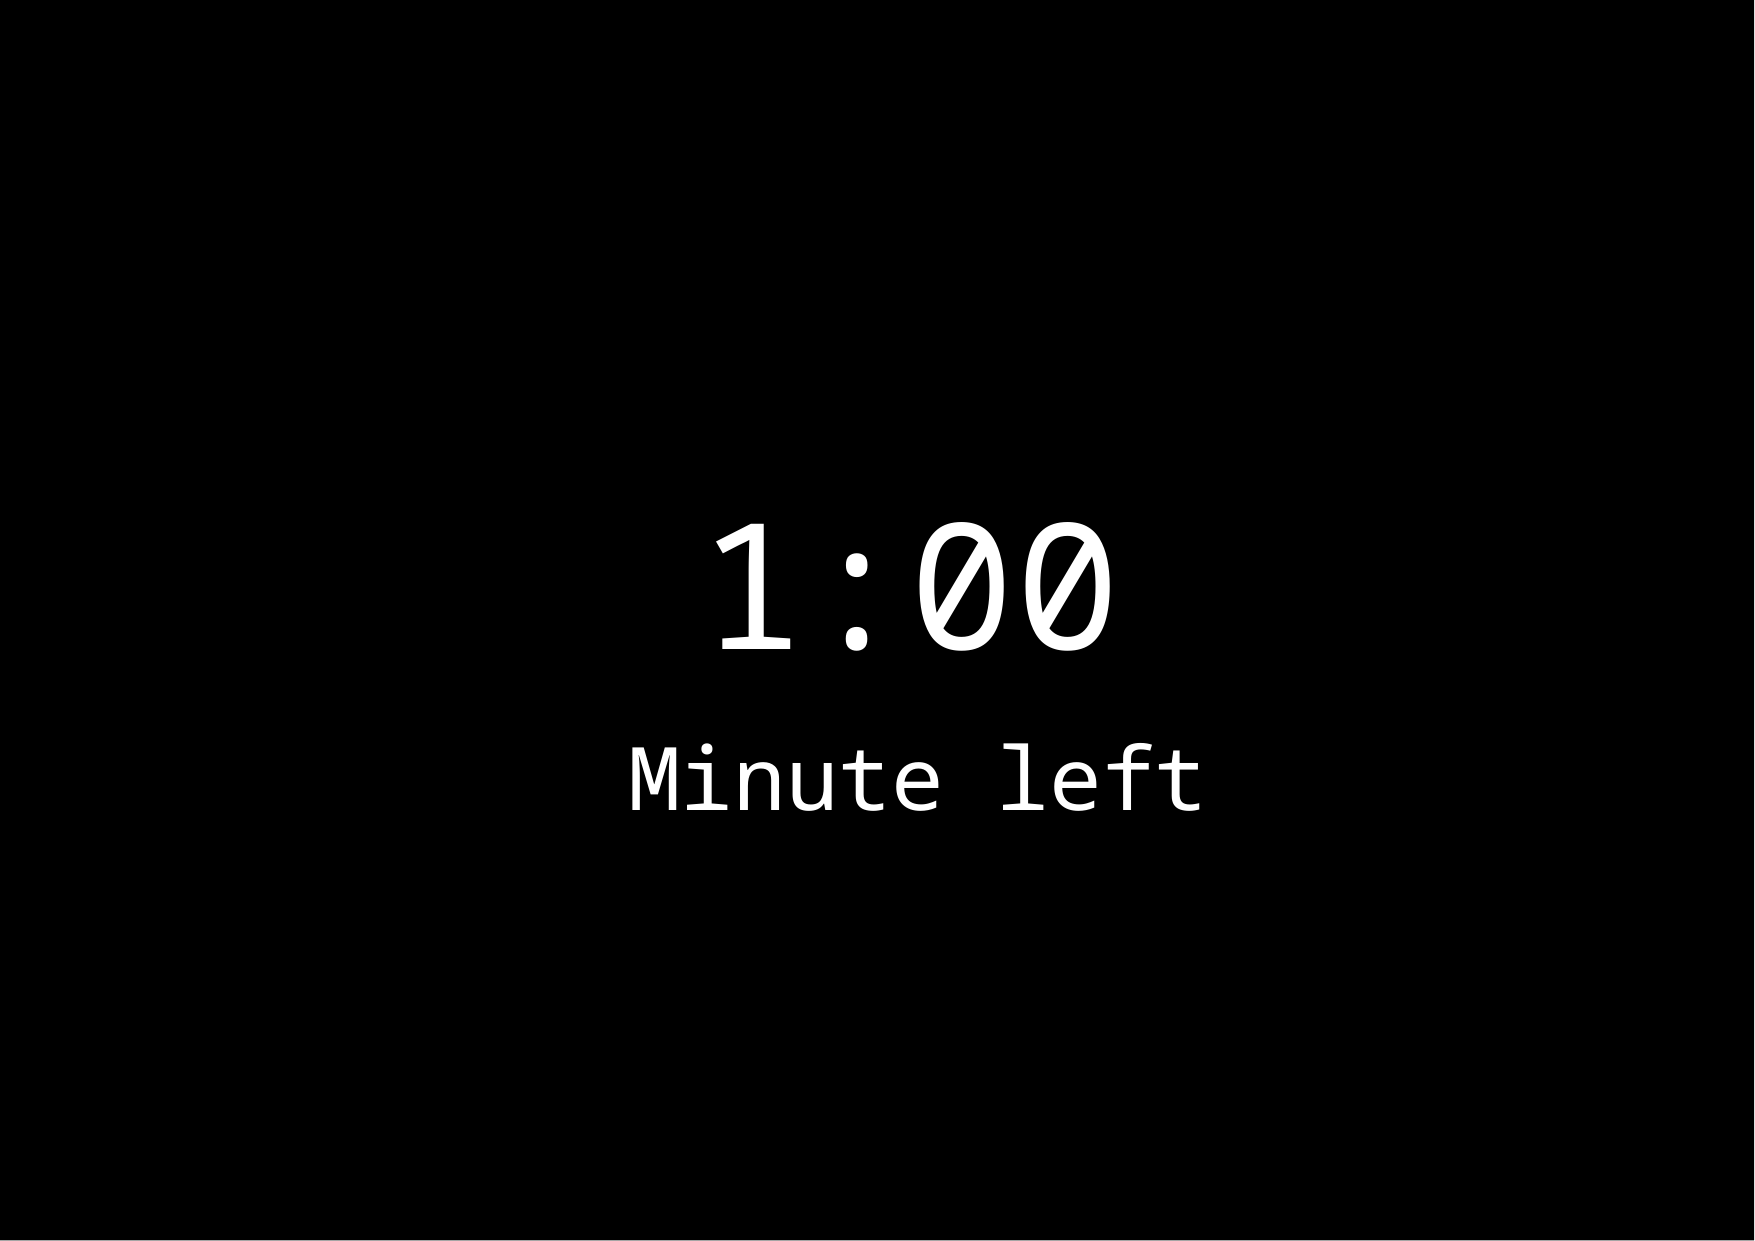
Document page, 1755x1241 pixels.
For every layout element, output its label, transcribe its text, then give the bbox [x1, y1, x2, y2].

text_box Minute left [371, 715, 1466, 836]
text_box 1:00 [419, 466, 1401, 692]
